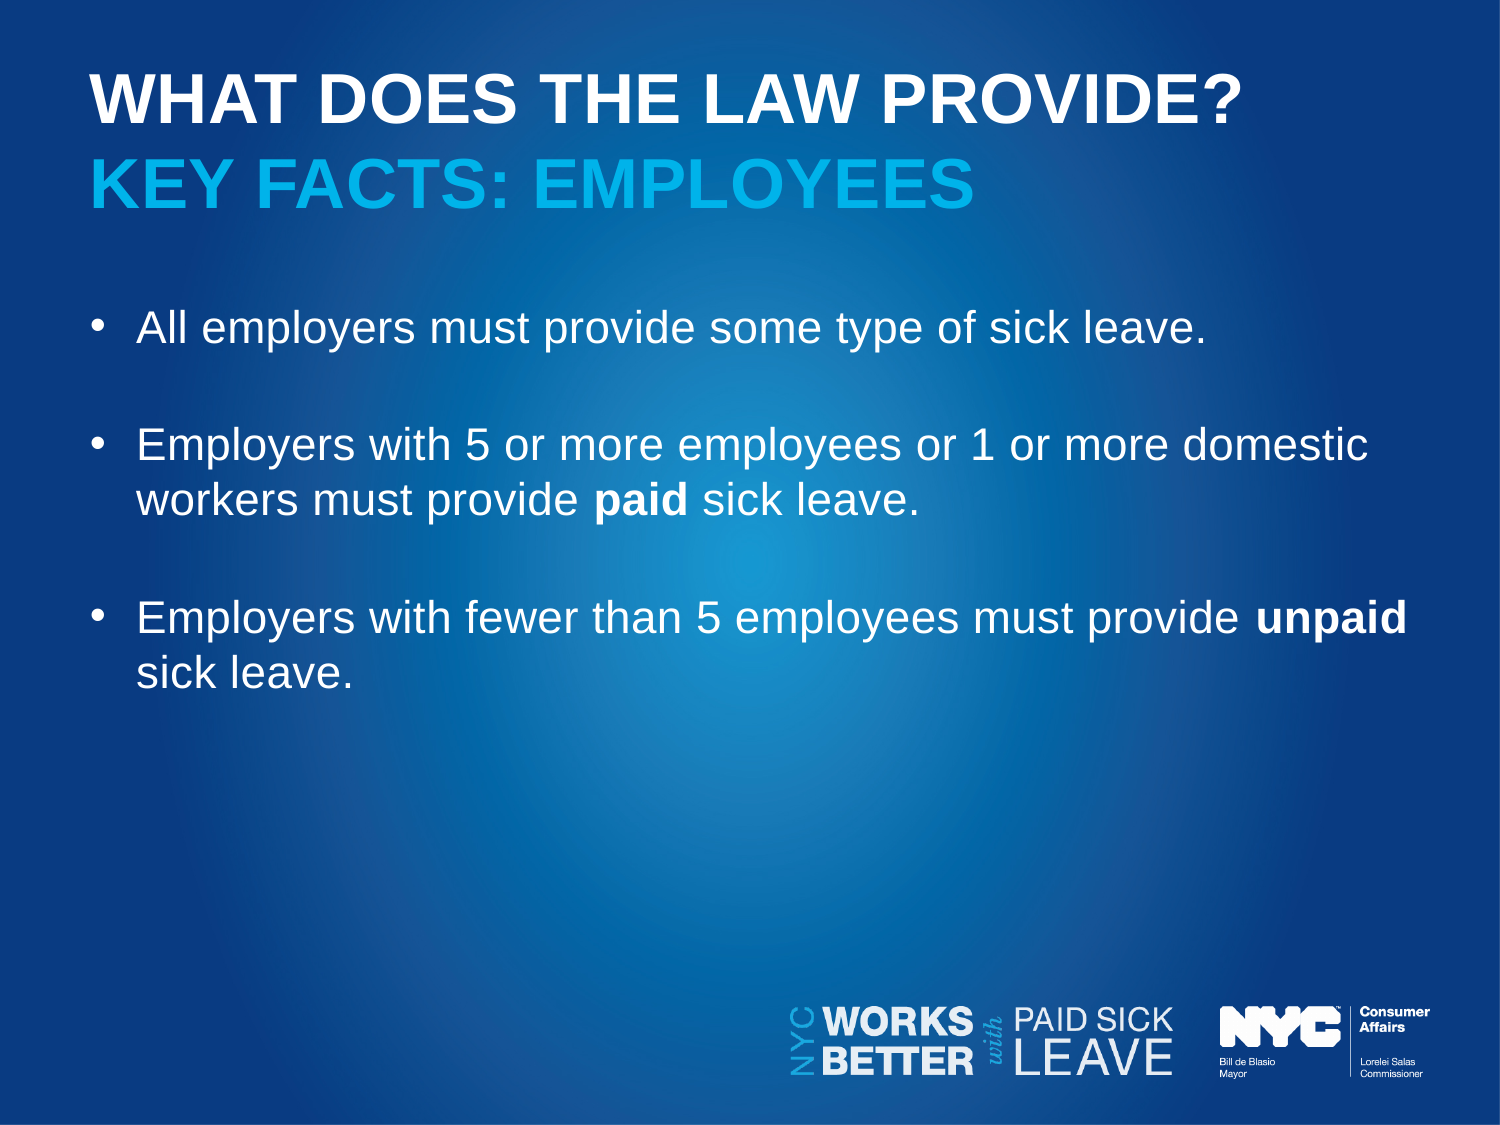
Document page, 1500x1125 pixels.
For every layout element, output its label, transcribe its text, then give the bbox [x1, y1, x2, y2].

picture [0, 0, 1500, 1125]
title WHAT DOES THE LAW PROVIDE? KEY FACTS: EMPLOYEES [75, 45, 1425, 233]
list All employers must provide some type of sick leave. Employers with 5 or more employees or 1 or more domestic workers must provide paid sick leave. Employers with fewer than 5 employees must provide unpaid sick leave. [75, 290, 1425, 1005]
